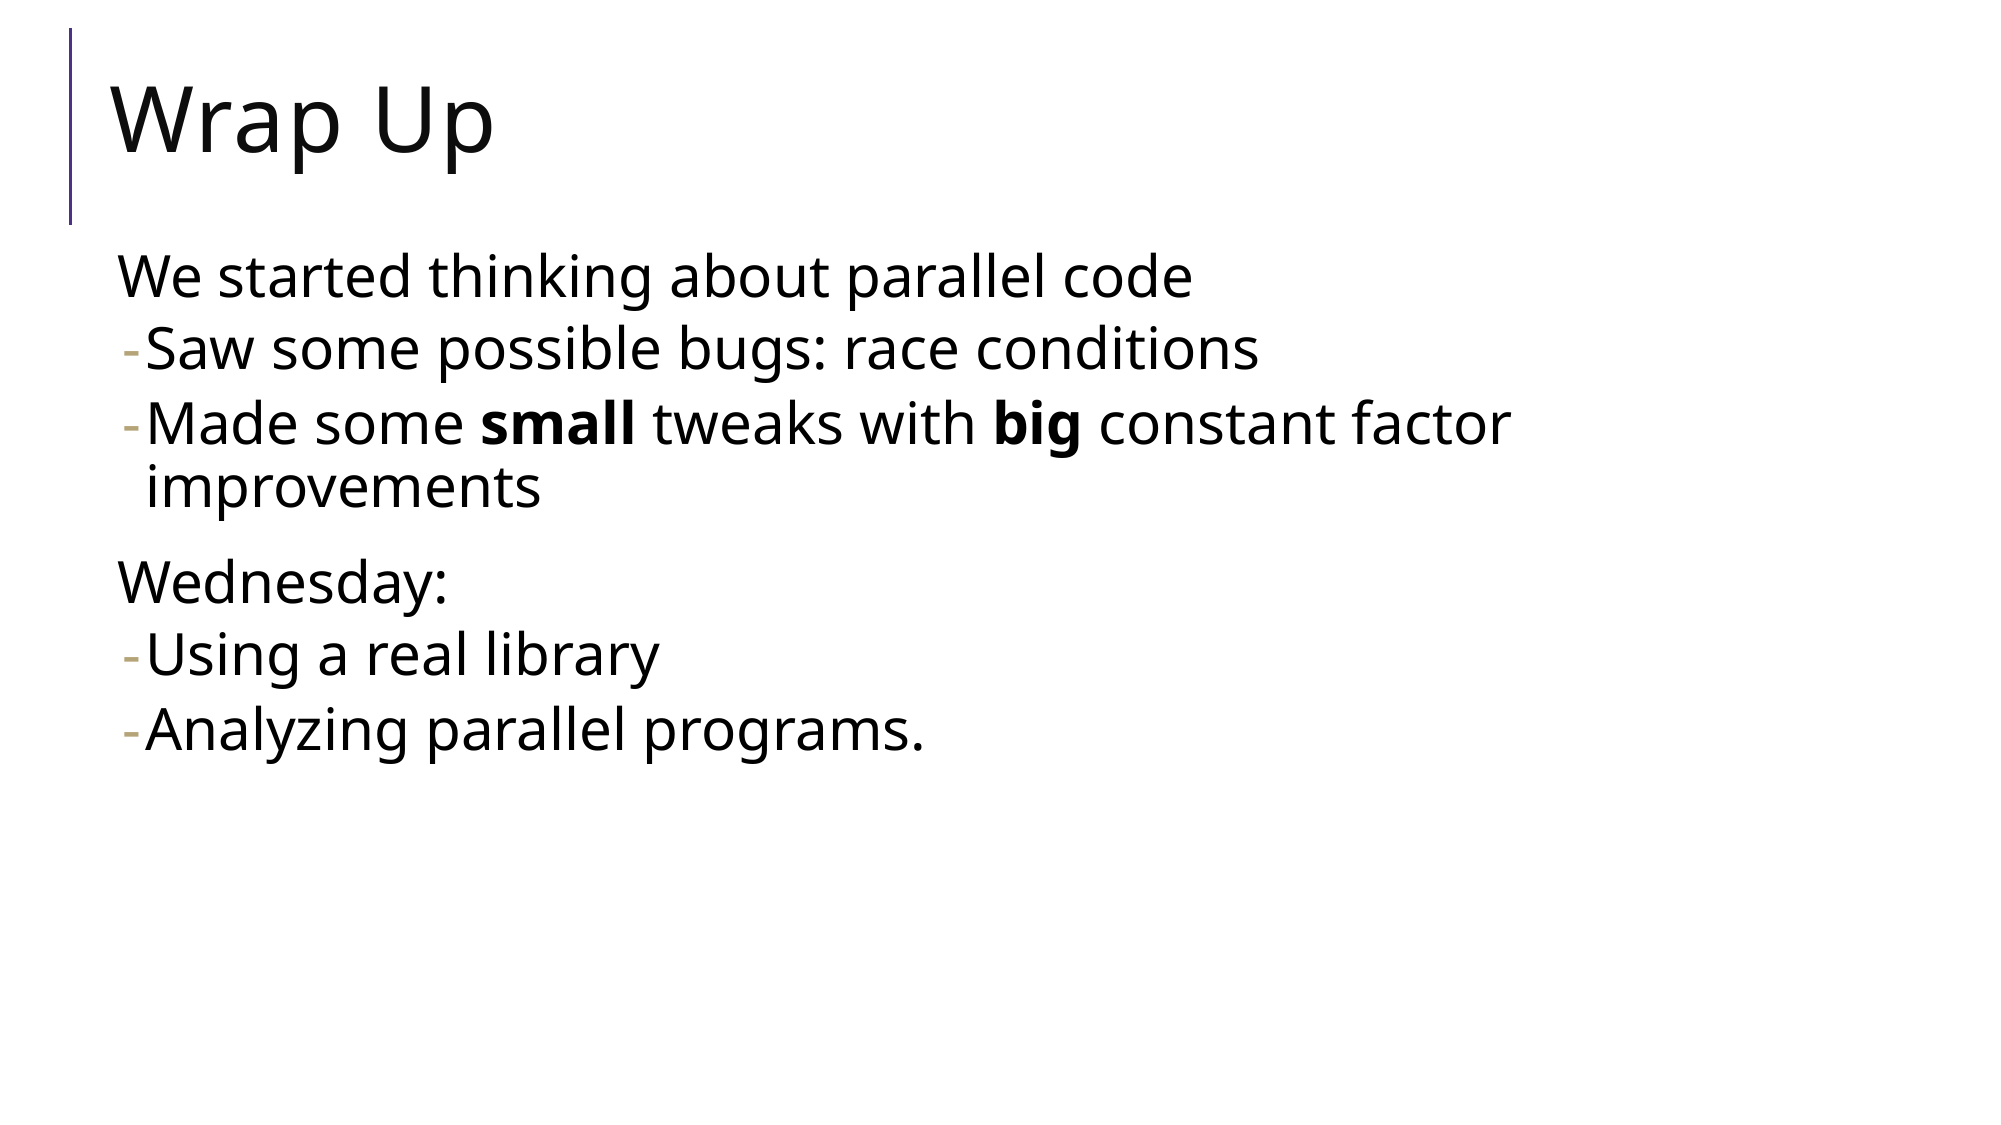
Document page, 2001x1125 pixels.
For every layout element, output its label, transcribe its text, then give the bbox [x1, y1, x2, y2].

title Wrap Up [94, 43, 1930, 210]
list We started thinking about parallel code Saw some possible bugs: race conditions Made some small tweaks with big constant factor improvements Wednesday: Using a real library Analyzing parallel programs. [94, 240, 1930, 1035]
